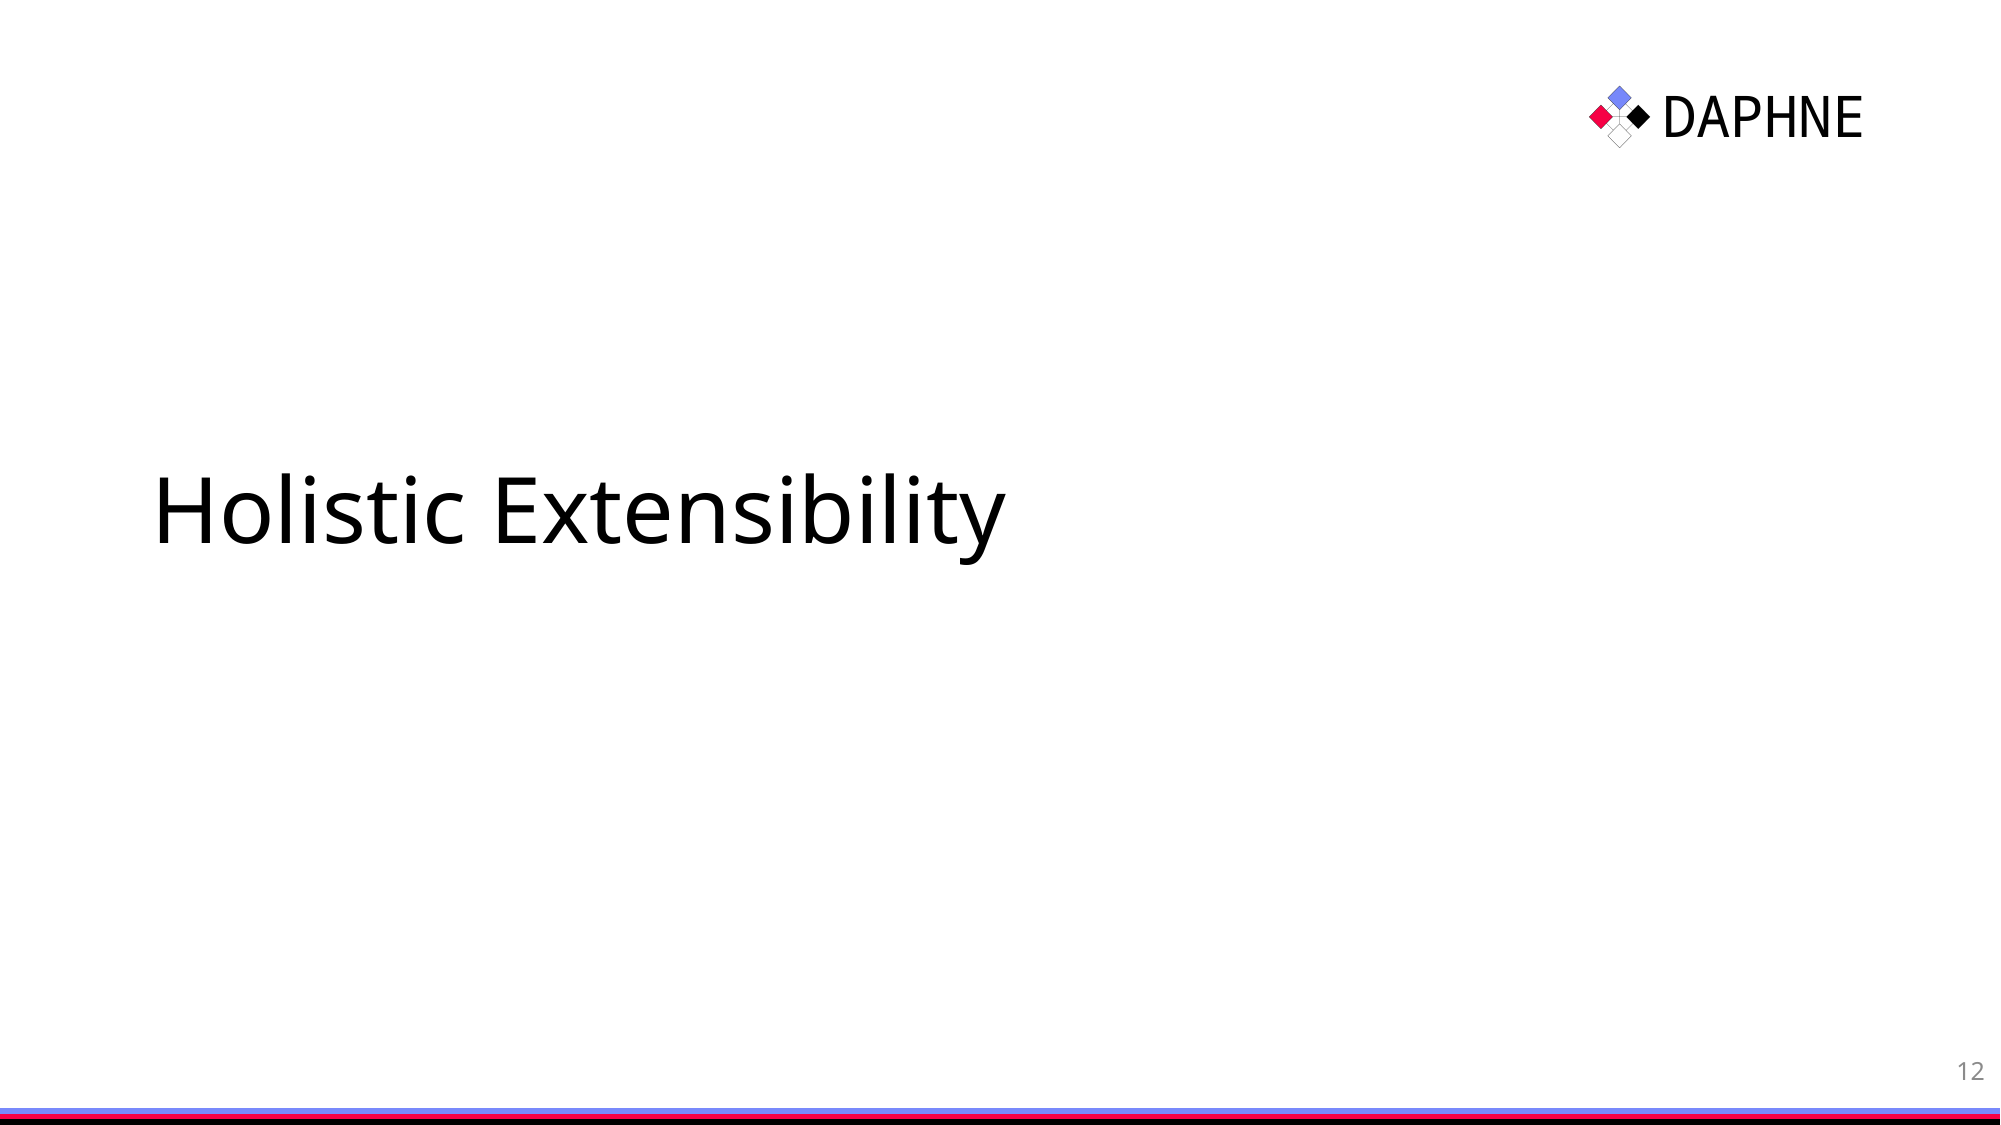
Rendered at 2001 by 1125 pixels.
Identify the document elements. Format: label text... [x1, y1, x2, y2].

title Holistic Extensibility [136, 102, 1862, 571]
slide_number 12 [1833, 1042, 2000, 1103]
picture [1587, 84, 1863, 149]
